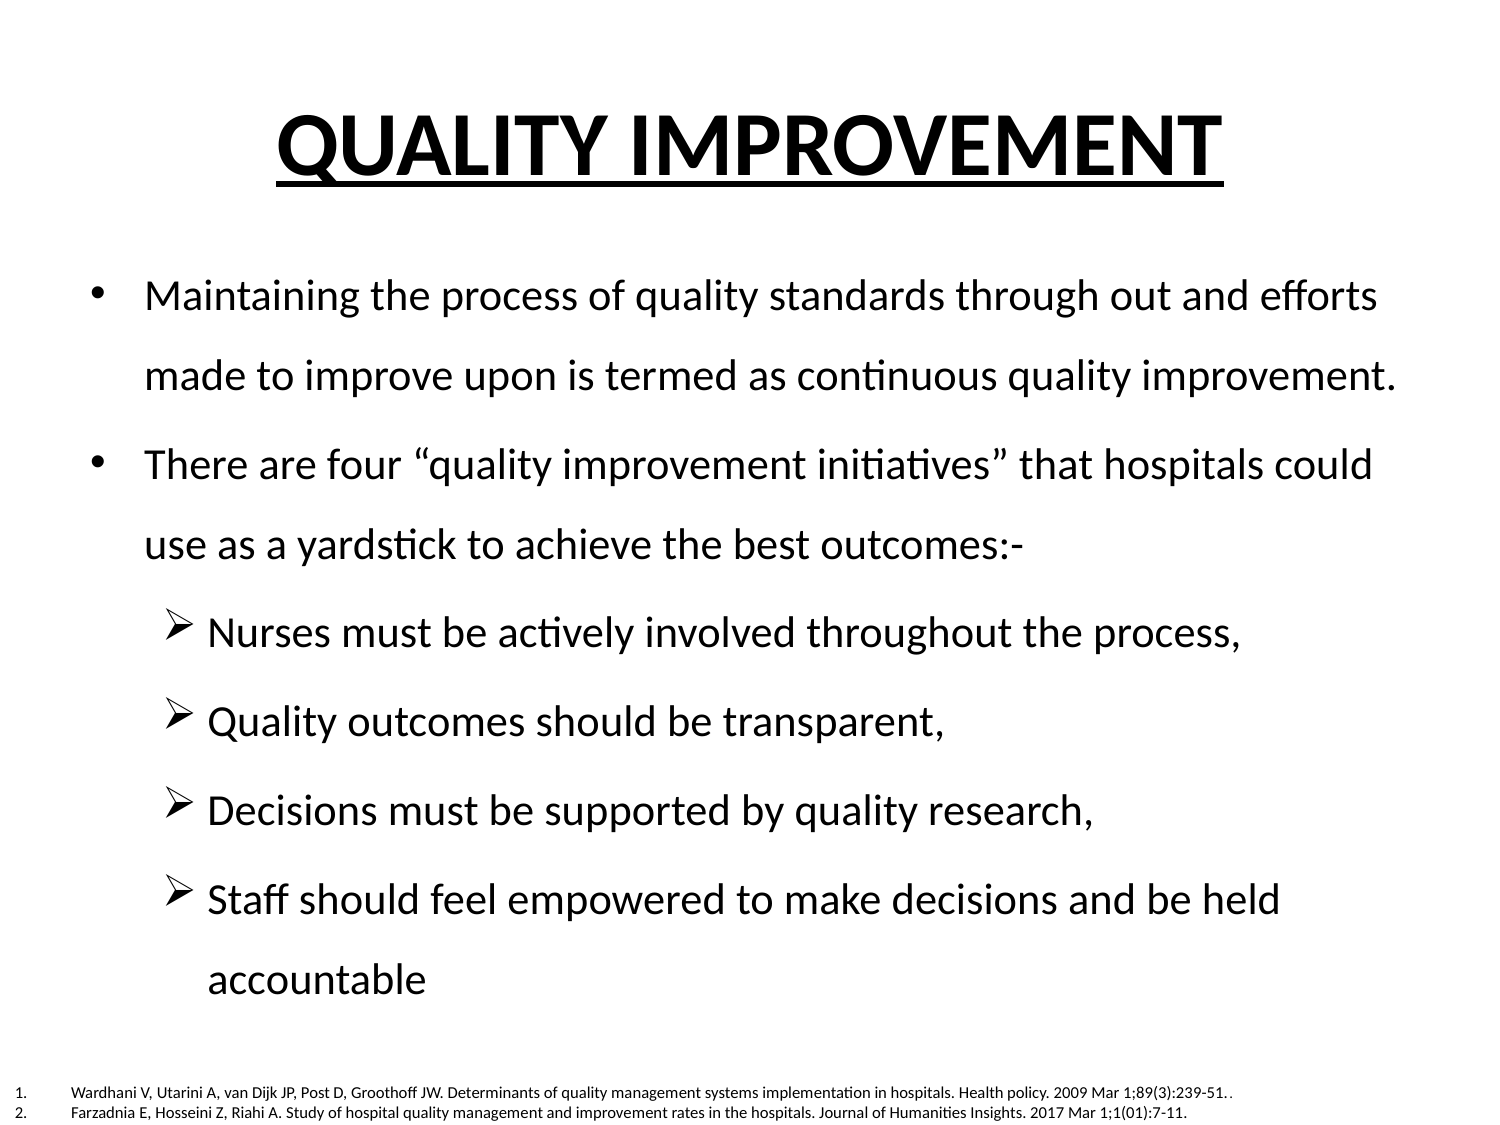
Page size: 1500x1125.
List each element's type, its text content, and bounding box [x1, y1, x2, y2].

text_box Wardhani V, Utarini A, van Dijk JP, Post D, Groothoff JW. Determinants of quality management systems implementation in hospitals. Health policy. 2009 Mar 1;89(3):239-51.. Farzadnia E, Hosseini Z, Riahi A. Study of hospital quality management and improvement rates in the hospitals. Journal of Humanities Insights. 2017 Mar 1;1(01):7-11. [0, 1074, 1500, 1125]
list Maintaining the process of quality standards through out and efforts made to improve upon is termed as continuous quality improvement. There are four “quality improvement initiatives” that hospitals could use as a yardstick to achieve the best outcomes:- Nurses must be actively involved throughout the process, Quality outcomes should be transparent, Decisions must be supported by quality research, Staff should feel empowered to make decisions and be held accountable [75, 231, 1425, 1074]
title QUALITY IMPROVEMENT [75, 45, 1425, 231]
